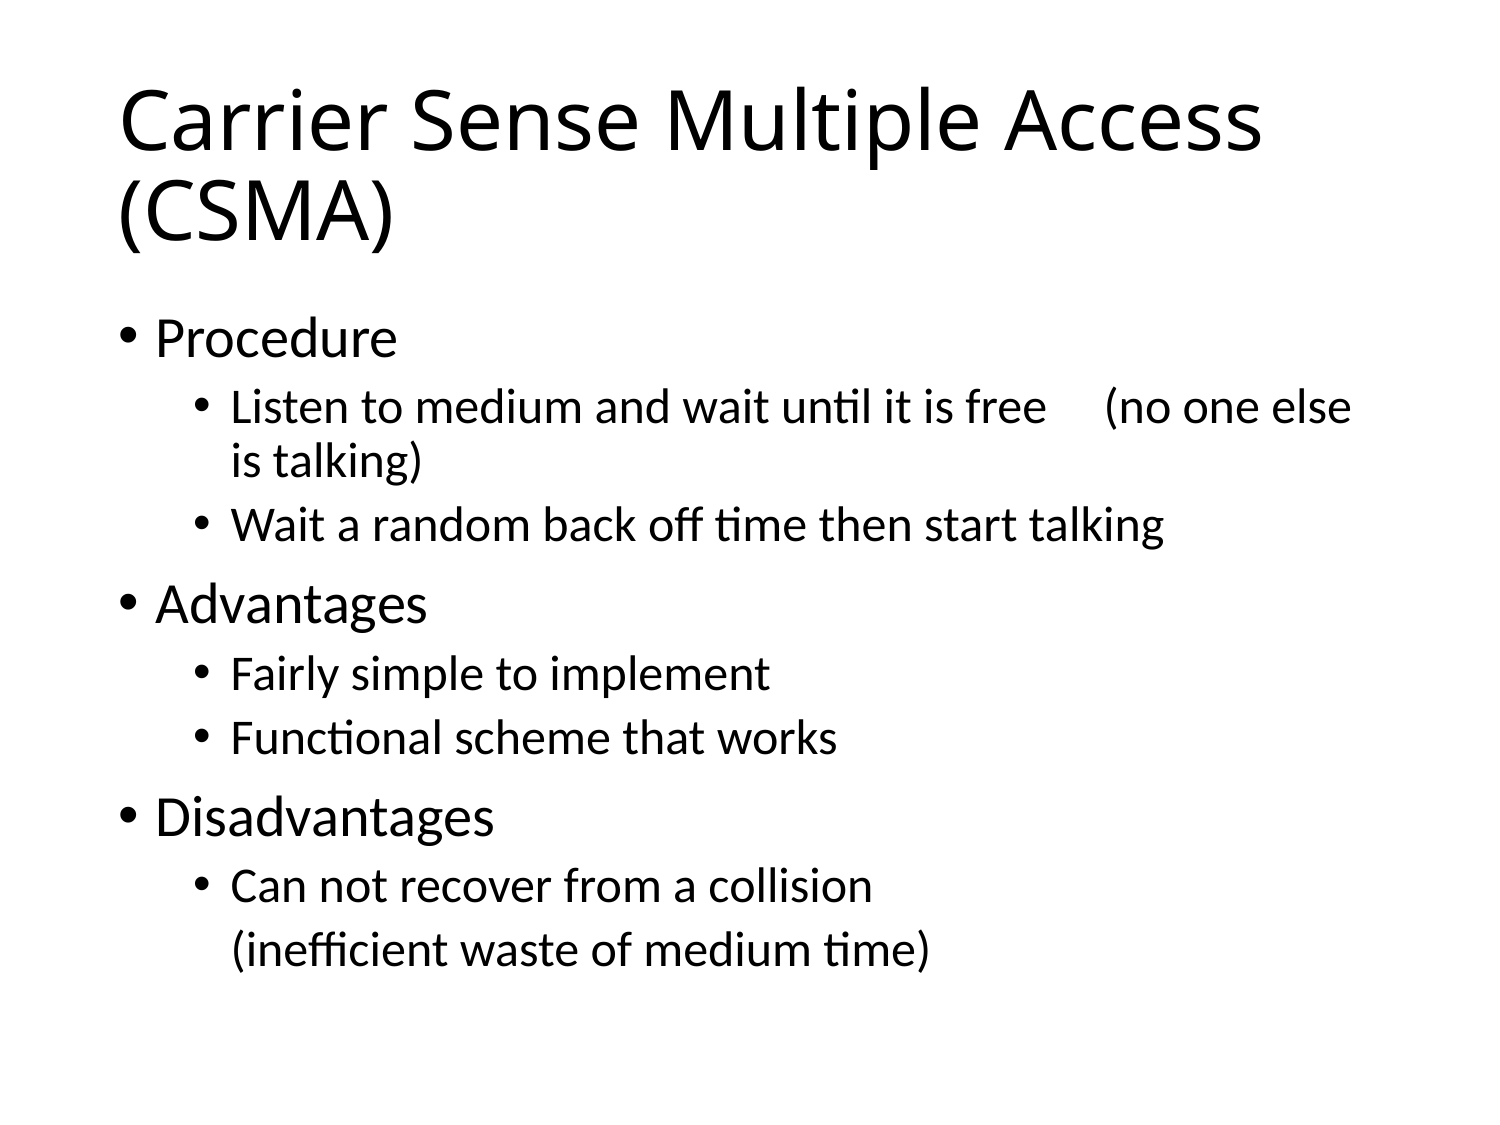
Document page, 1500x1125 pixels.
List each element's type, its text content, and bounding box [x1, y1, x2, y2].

list Procedure Listen to medium and wait until it is free (no one else is talking) Wait a random back off time then start talking Advantages Fairly simple to implement Functional scheme that works Disadvantages Can not recover from a collision (inefficient waste of medium time) [103, 299, 1397, 1014]
title Carrier Sense Multiple Access (CSMA) [103, 59, 1397, 278]
